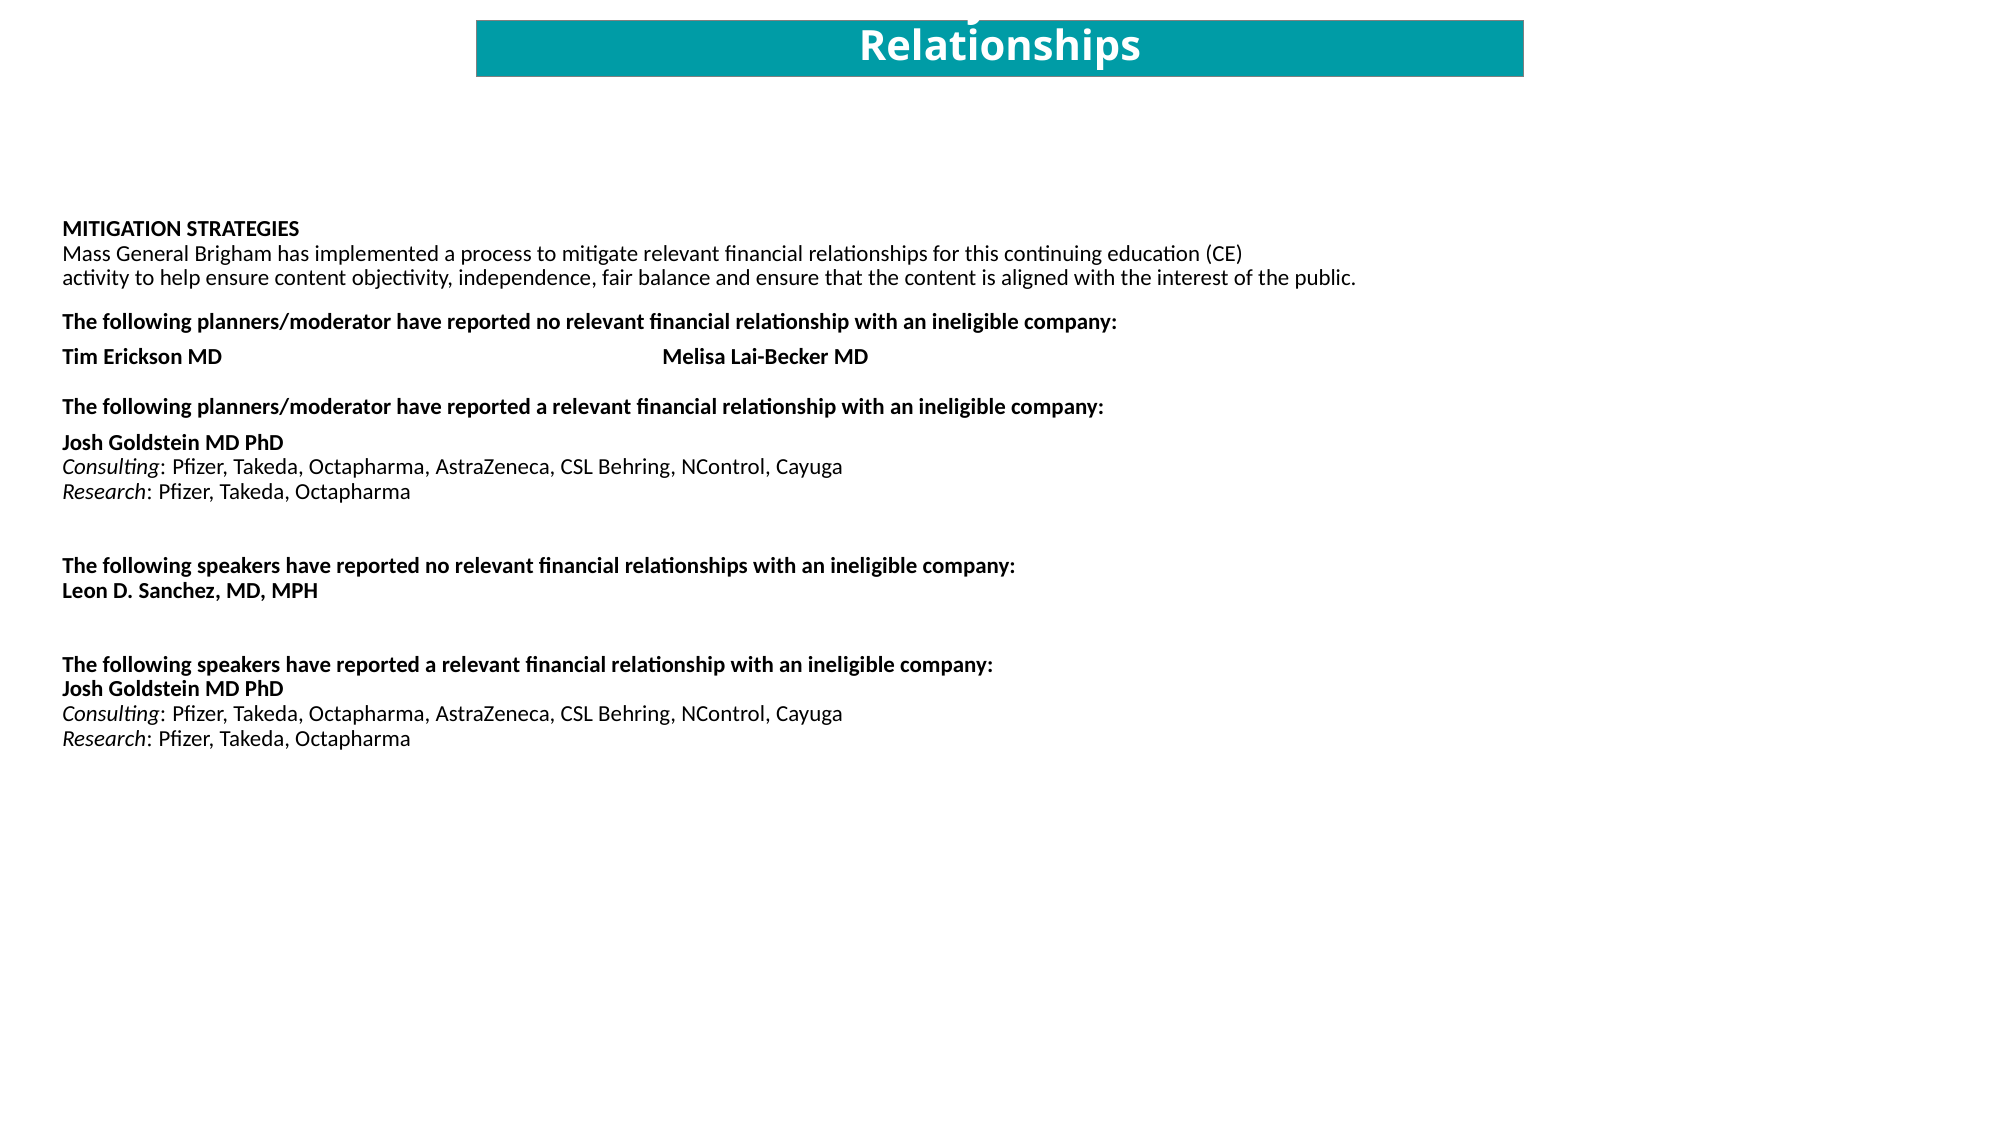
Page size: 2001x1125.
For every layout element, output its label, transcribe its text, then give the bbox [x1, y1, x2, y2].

subtitle MITIGATION STRATEGIES Mass General Brigham has implemented a process to mitigate relevant financial relationships for this continuing education (CE) activity to help ensure content objectivity, independence, fair balance and ensure that the content is aligned with the interest of the public. The following planners/moderator have reported no relevant financial relationship with an ineligible company: Tim Erickson MD Melisa Lai-Becker MD The following planners/moderator have reported a relevant financial relationship with an ineligible company: Josh Goldstein MD PhD Consulting: Pfizer, Takeda, Octapharma, AstraZeneca, CSL Behring, NControl, Cayuga Research: Pfizer, Takeda, Octapharma The following speakers have reported no relevant financial relationships with an ineligible company: Leon D. Sanchez, MD, MPH The following speakers have reported a relevant financial relationship with an ineligible company: Josh Goldstein MD PhD Consulting: Pfizer, Takeda, Octapharma, AstraZeneca, CSL Behring, NControl, Cayuga Research: Pfizer, Takeda, Octapharma [47, 184, 1953, 991]
title Disclosure Summary of Relevant Financial Relationships [476, 20, 1524, 77]
